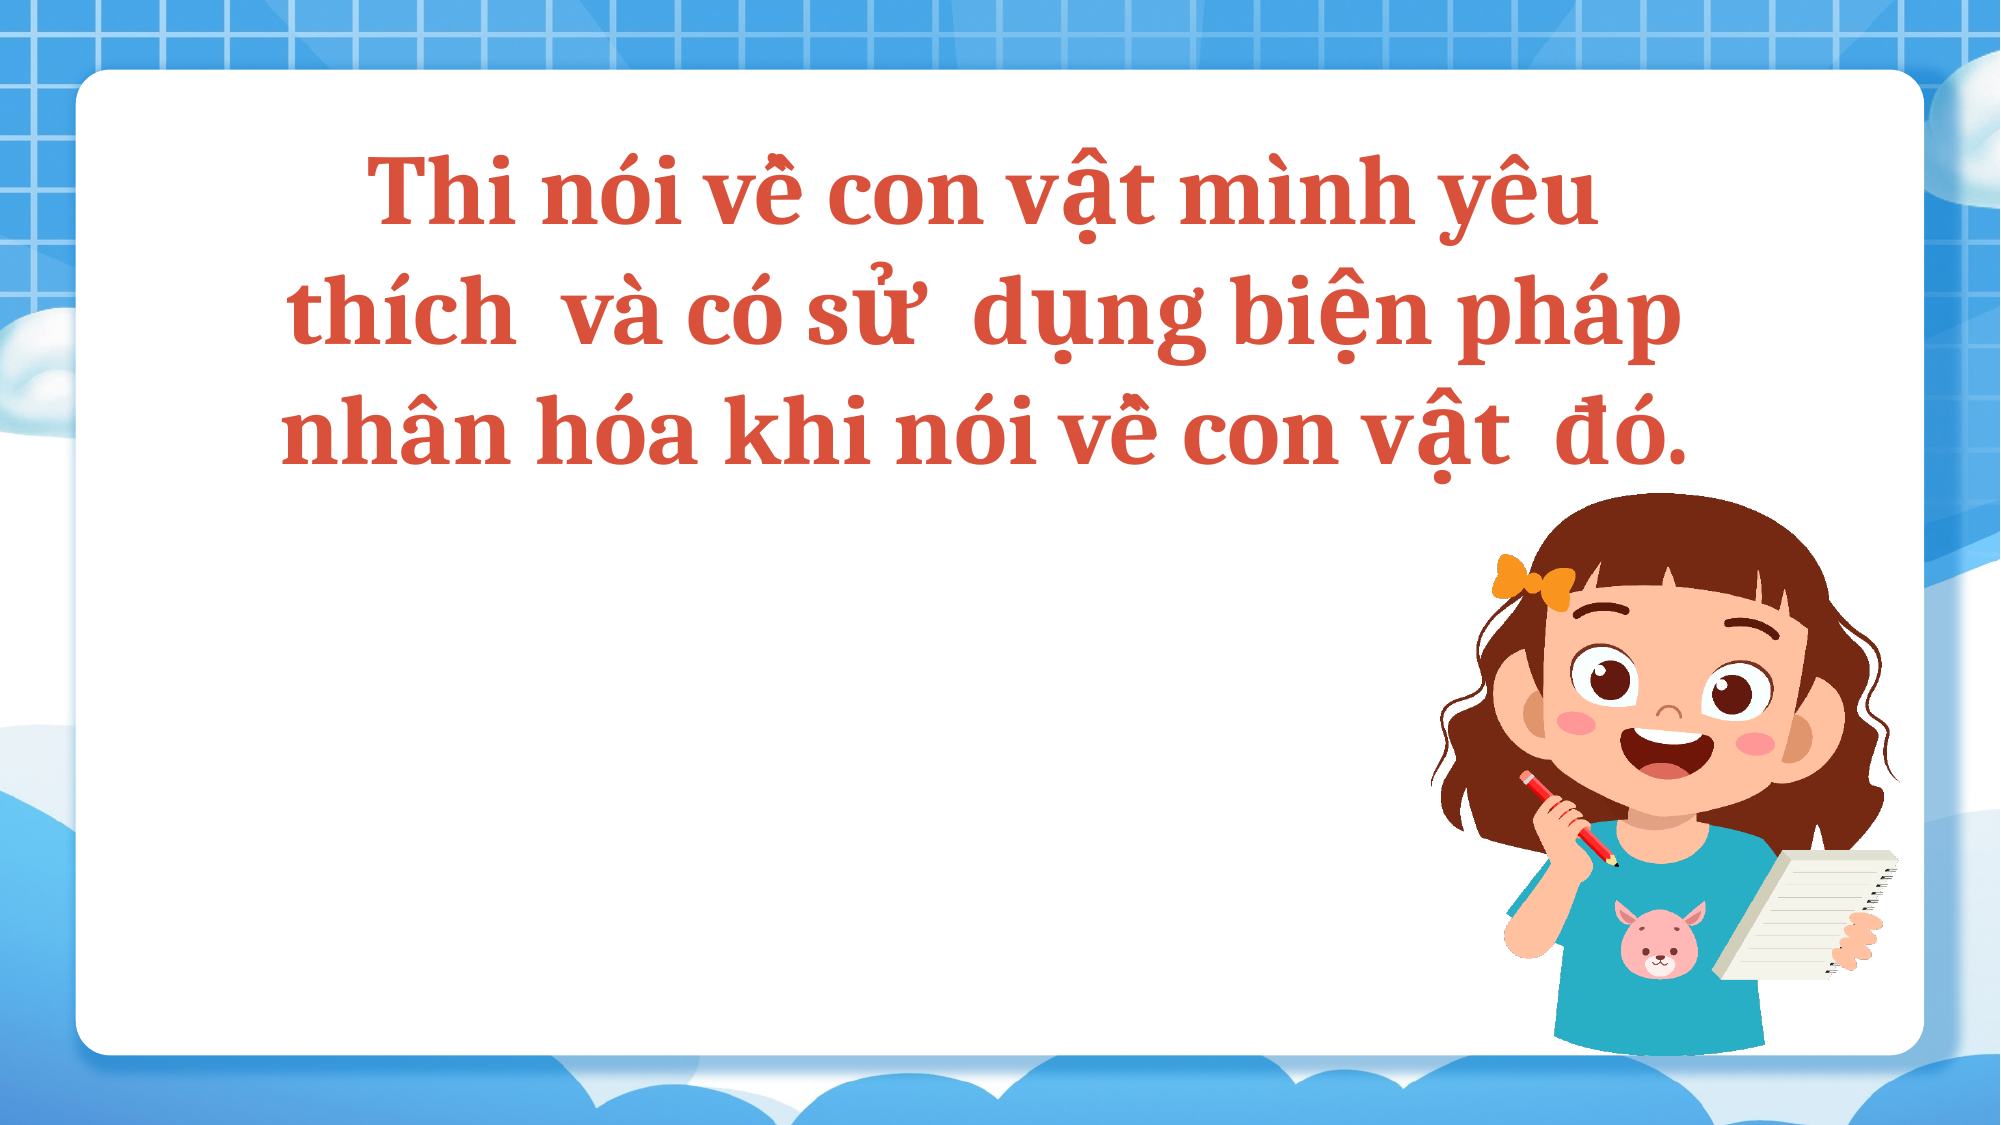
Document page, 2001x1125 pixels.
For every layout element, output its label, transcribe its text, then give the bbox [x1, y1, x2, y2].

picture [0, 0, 2000, 1125]
text_box Thi nói về con vật mình yêu thích và có sử dụng biện pháp nhân hóa khi nói về con vật đó. [259, 117, 1710, 492]
